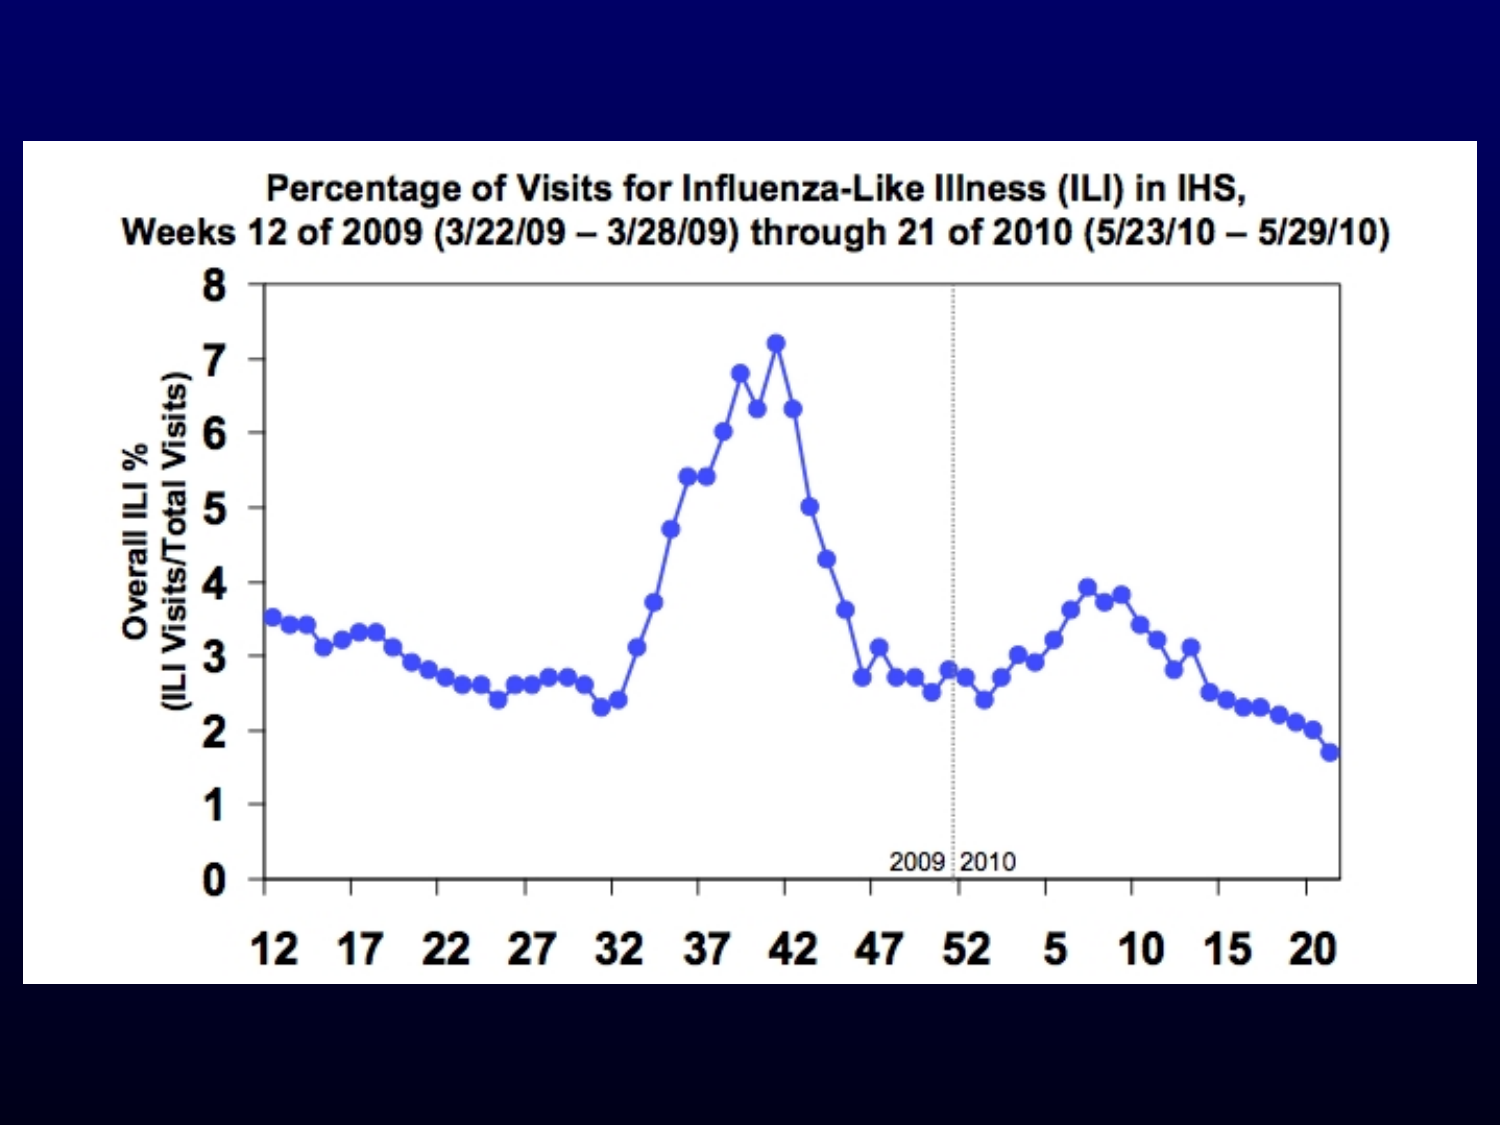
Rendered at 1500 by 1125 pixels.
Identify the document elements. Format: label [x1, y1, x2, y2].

picture [23, 141, 1477, 984]
